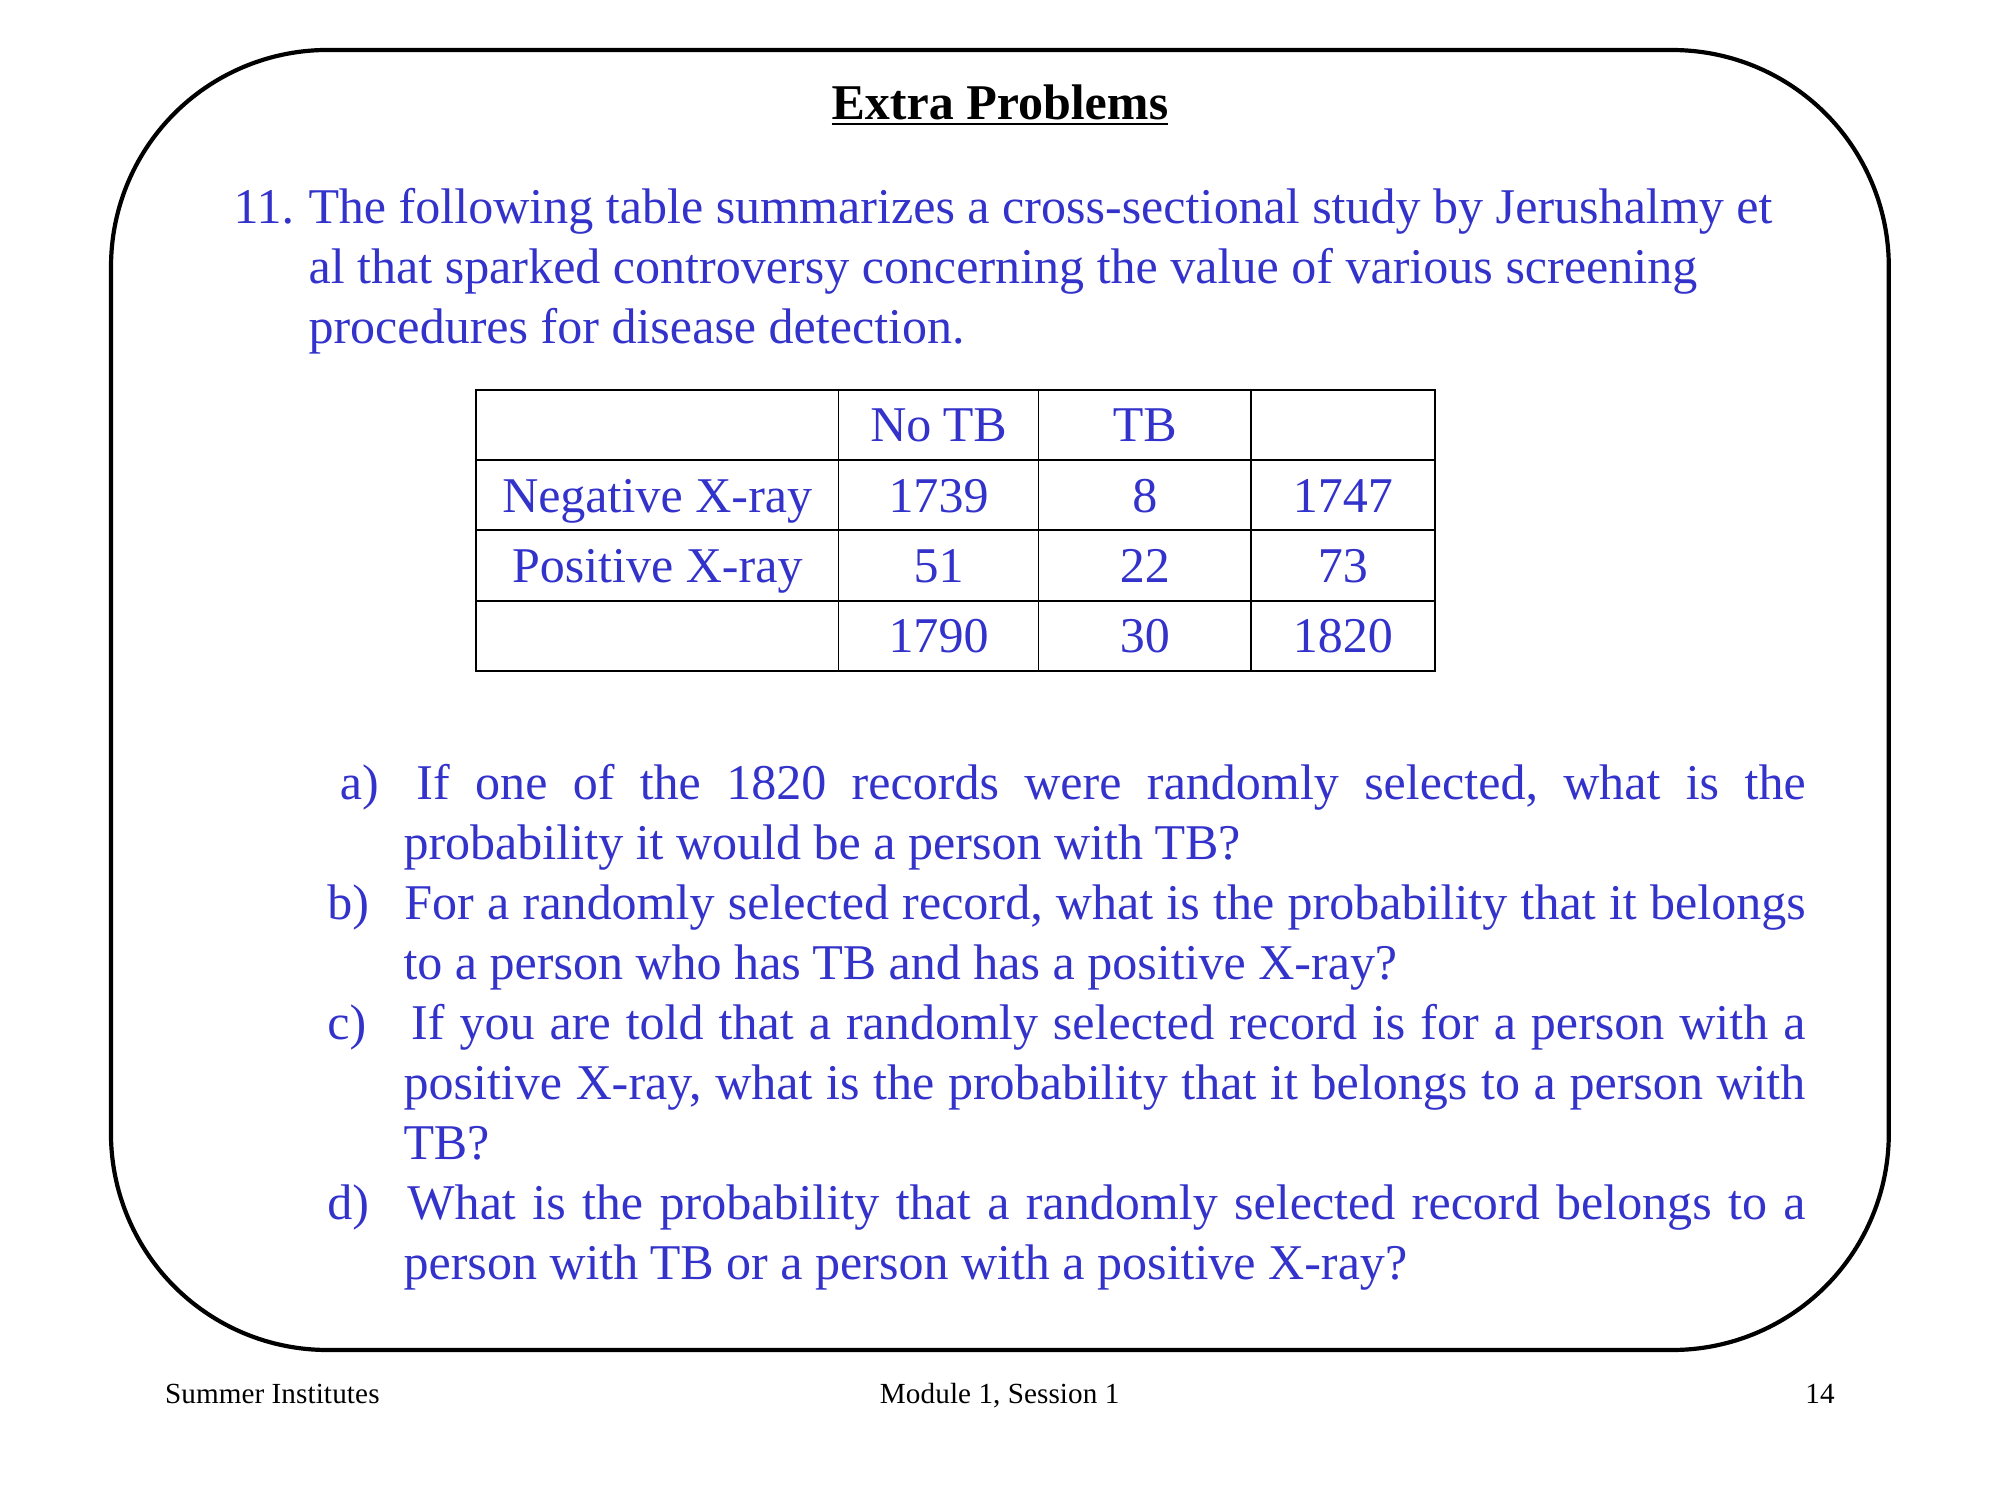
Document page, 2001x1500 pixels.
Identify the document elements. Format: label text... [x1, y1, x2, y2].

text_box a) If one of the 1820 records were randomly selected, what is the probability it would be a person with TB? b) For a randomly selected record, what is the probability that it belongs to a person who has TB and has a positive X-ray? c) If you are told that a randomly selected record is for a person with a positive X-ray, what is the probability that it belongs to a person with TB? d) What is the probability that a randomly selected record belongs to a person with TB or a person with a positive X-ray? [312, 741, 1822, 1297]
table_cell 22 [1039, 531, 1250, 600]
table_cell Negative X-ray [477, 461, 838, 529]
table_header [1252, 391, 1434, 459]
table_header [477, 391, 838, 459]
table_cell 73 [1252, 531, 1434, 600]
table_cell Positive X-ray [477, 531, 838, 600]
table_header No TB [839, 391, 1038, 459]
slide_number Summer Institutes [150, 1366, 567, 1467]
table_cell 1739 [839, 461, 1038, 529]
table_cell 30 [1039, 602, 1250, 670]
text_box Extra Problems [762, 62, 1238, 138]
table_cell 1820 [1252, 602, 1434, 670]
footer Module 1, Session 1 [683, 1366, 1317, 1467]
text_box The following table summarizes a cross-sectional study by Jerushalmy et al that sparked controversy concerning the value of various screening procedures for disease detection. [218, 166, 1828, 362]
table_cell 1790 [839, 602, 1038, 670]
table_header TB [1039, 391, 1250, 459]
table_cell 1747 [1252, 461, 1434, 529]
slide_number 14 [1433, 1366, 1850, 1467]
table_cell [477, 602, 838, 670]
table_cell 8 [1039, 461, 1250, 529]
table_cell 51 [839, 531, 1038, 600]
